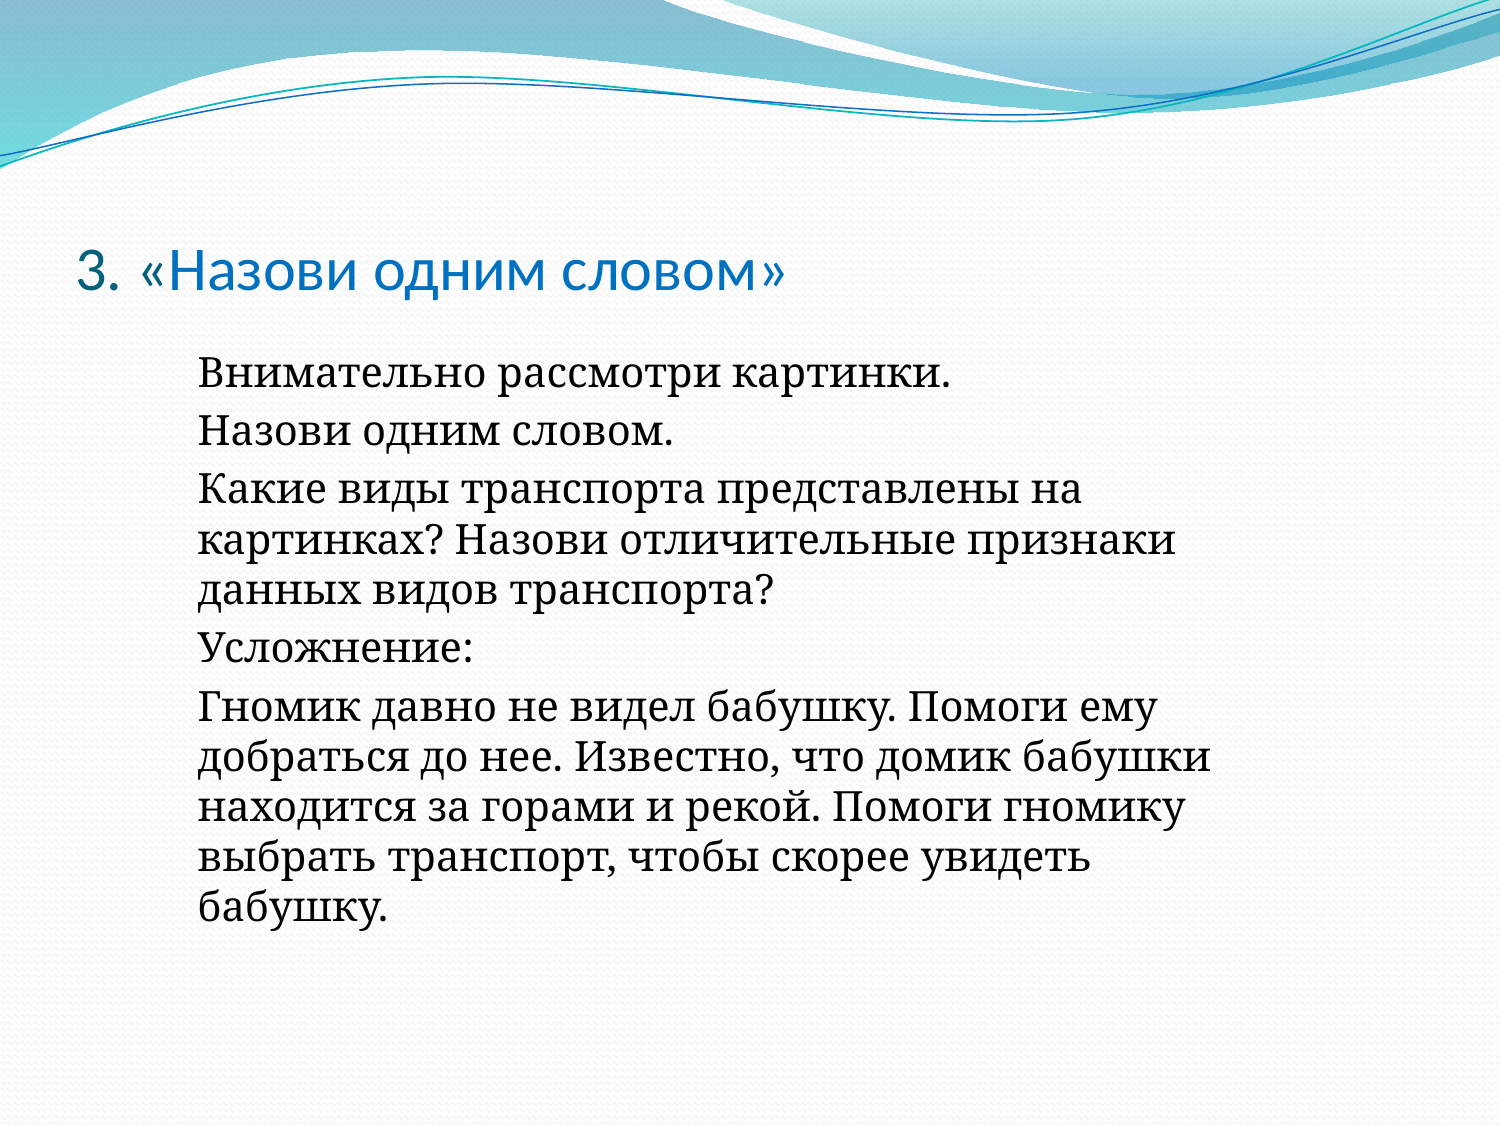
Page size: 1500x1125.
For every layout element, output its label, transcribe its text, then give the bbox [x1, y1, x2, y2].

title 3. «Назови одним словом» [75, 115, 1425, 303]
list Внимательно рассмотри картинки. Назови одним словом. Какие виды транспорта представлены на картинках? Назови отличительные признаки данных видов транспорта? Усложнение: Гномик давно не видел бабушку. Помоги ему добраться до нее. Известно, что домик бабушки находится за горами и рекой. Помоги гномику выбрать транспорт, чтобы скорее увидеть бабушку. [183, 338, 1294, 941]
